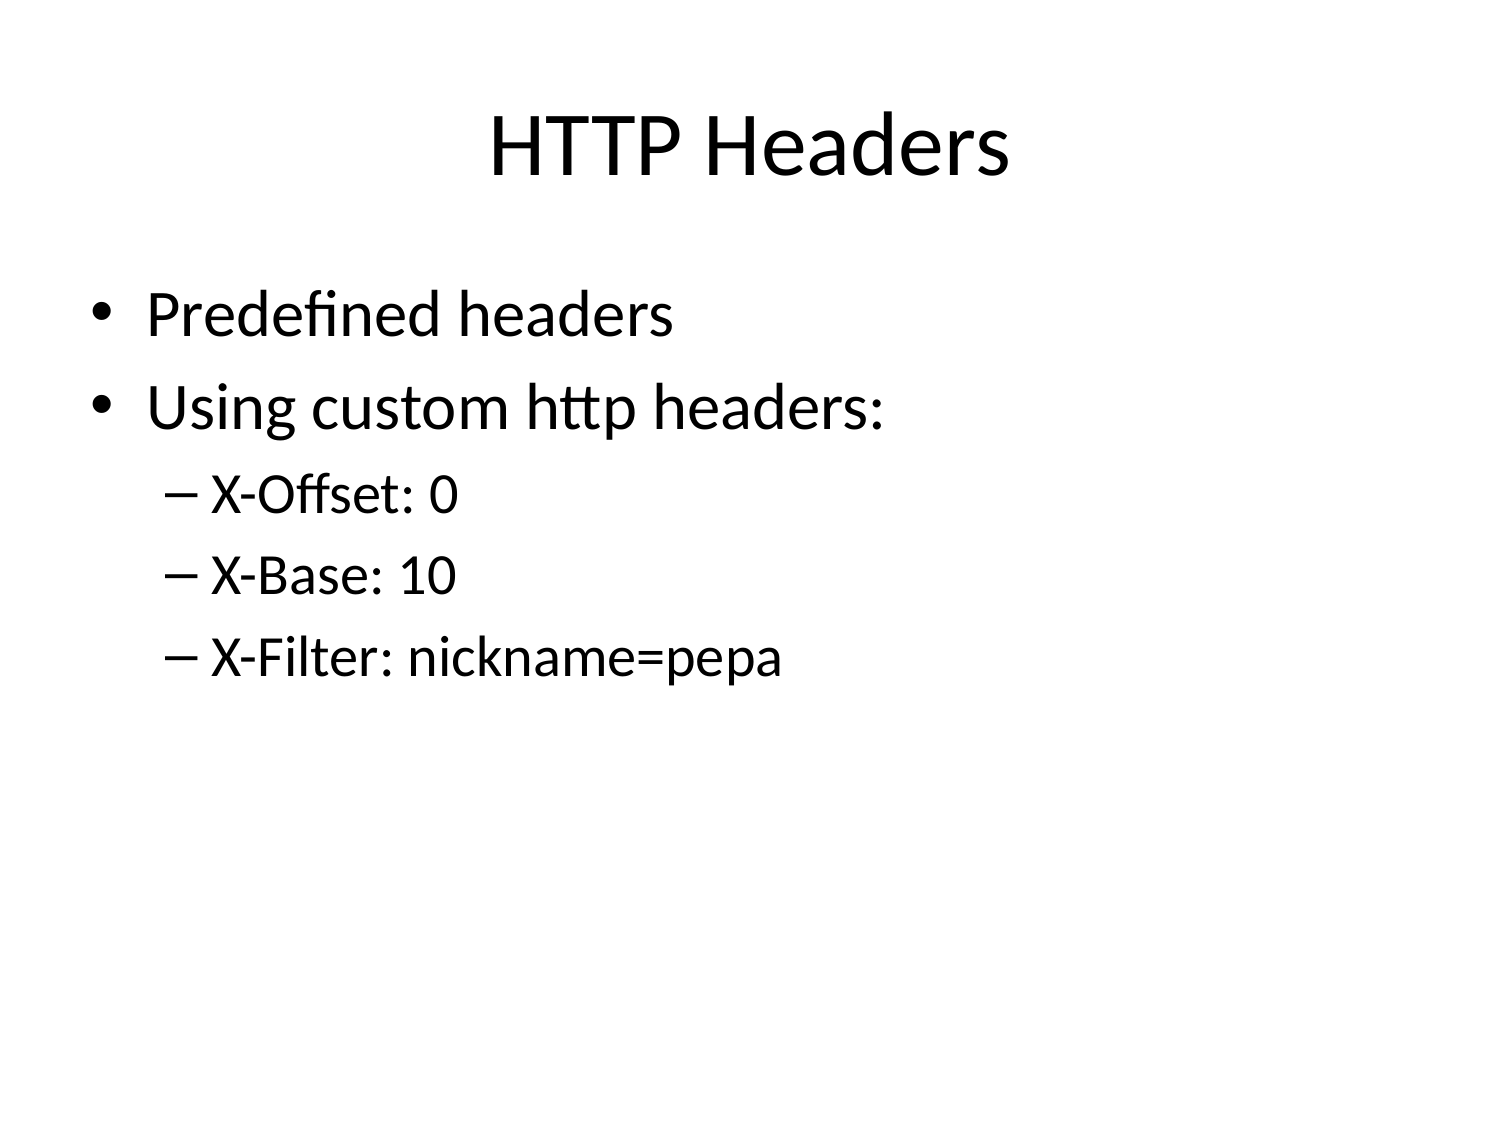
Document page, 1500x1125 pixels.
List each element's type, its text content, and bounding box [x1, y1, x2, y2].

title HTTP Headers [75, 45, 1425, 233]
list Predefined headers Using custom http headers: X-Offset: 0 X-Base: 10 X-Filter: nickname=pepa [75, 262, 1425, 1005]
